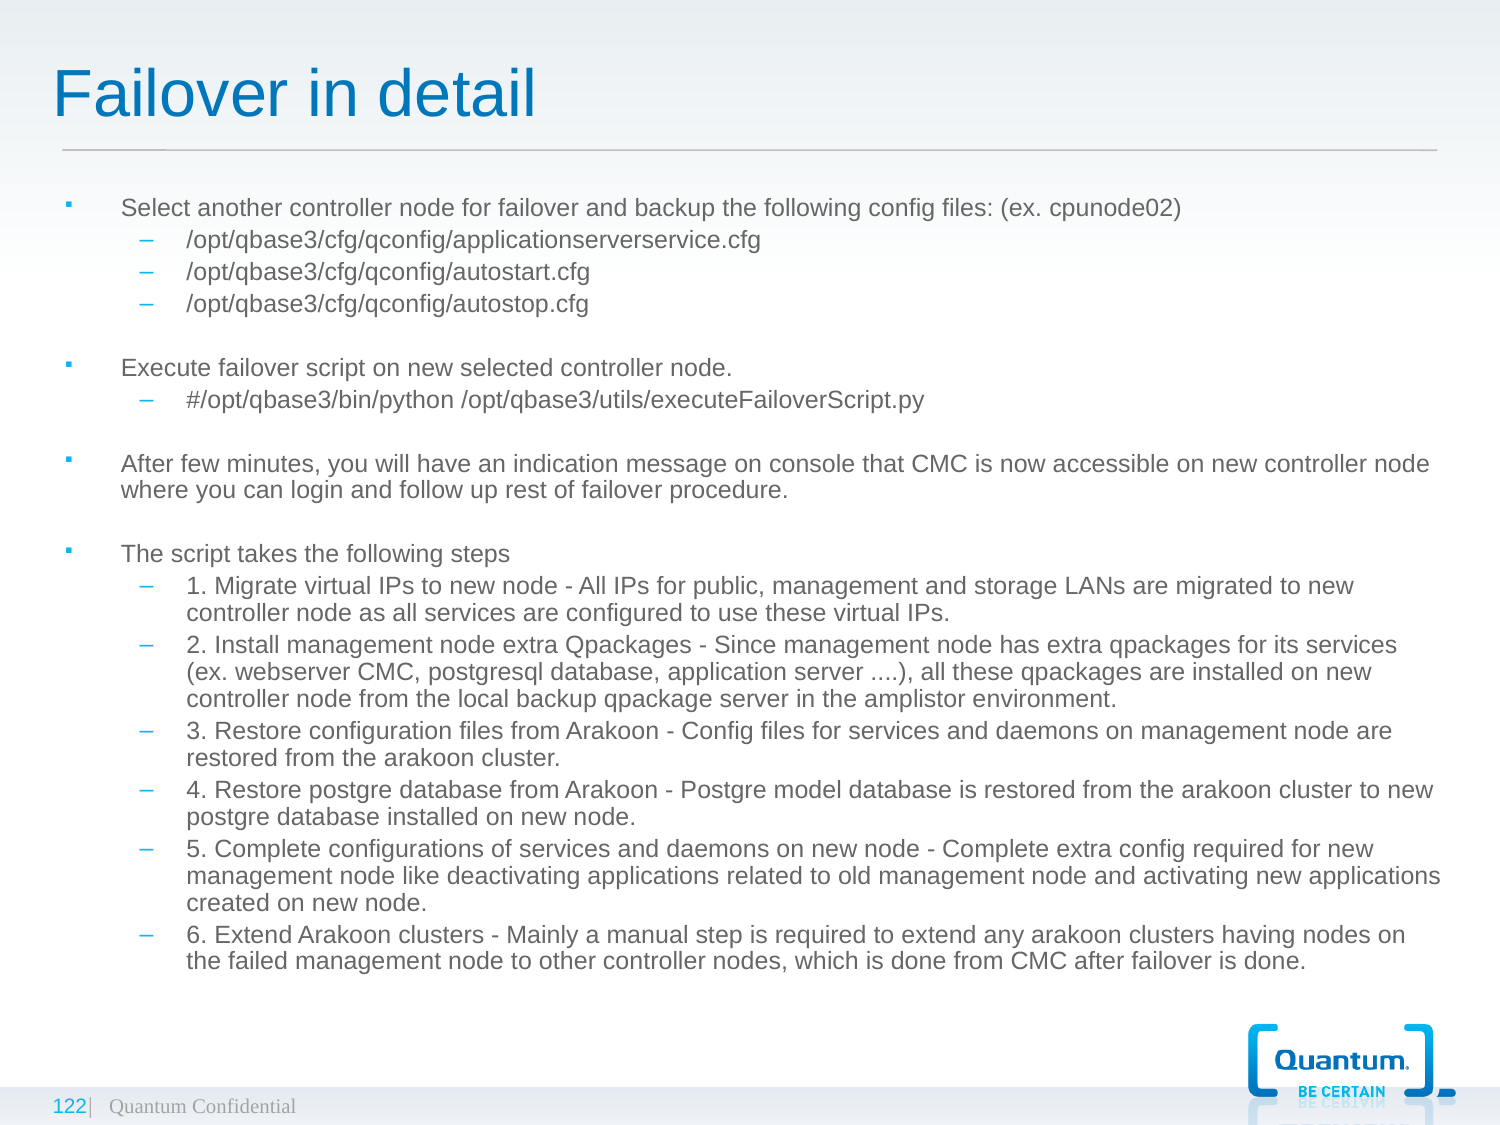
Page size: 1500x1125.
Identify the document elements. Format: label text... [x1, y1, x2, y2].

title Failover in detail [37, 37, 1313, 143]
slide_number 122 [37, 1085, 114, 1125]
list Select another controller node for failover and backup the following config files: (ex. cpunode02) /opt/qbase3/cfg/qconfig/applicationserverservice.cfg /opt/qbase3/cfg/qconfig/autostart.cfg /opt/qbase3/cfg/qconfig/autostop.cfg Execute failover script on new selected controller node. #/opt/qbase3/bin/python /opt/qbase3/utils/executeFailoverScript.py After few minutes, you will have an indication message on console that CMC is now accessible on new controller node where you can login and follow up rest of failover procedure. The script takes the following steps 1. Migrate virtual IPs to new node - All IPs for public, management and storage LANs are migrated to new controller node as all services are configured to use these virtual IPs. 2. Install management node extra Qpackages - Since management node has extra qpackages for its services (ex. webserver CMC, postgresql database, application server ....), all these qpackages are installed on new controller node from the local backup qpackage server in the amplistor environment. 3. Restore configuration files from Arakoon - Config files for services and daemons on management node are restored from the arakoon cluster. 4. Restore postgre database from Arakoon - Postgre model database is restored from the arakoon cluster to new postgre database installed on new node. 5. Complete configurations of services and daemons on new node - Complete extra config required for new management node like deactivating applications related to old management node and activating new applications created on new node. 6. Extend Arakoon clusters - Mainly a manual step is required to extend any arakoon clusters having nodes on the failed management node to other controller nodes, which is done from CMC after failover is done. [49, 187, 1463, 1013]
picture [1240, 1013, 1463, 1125]
